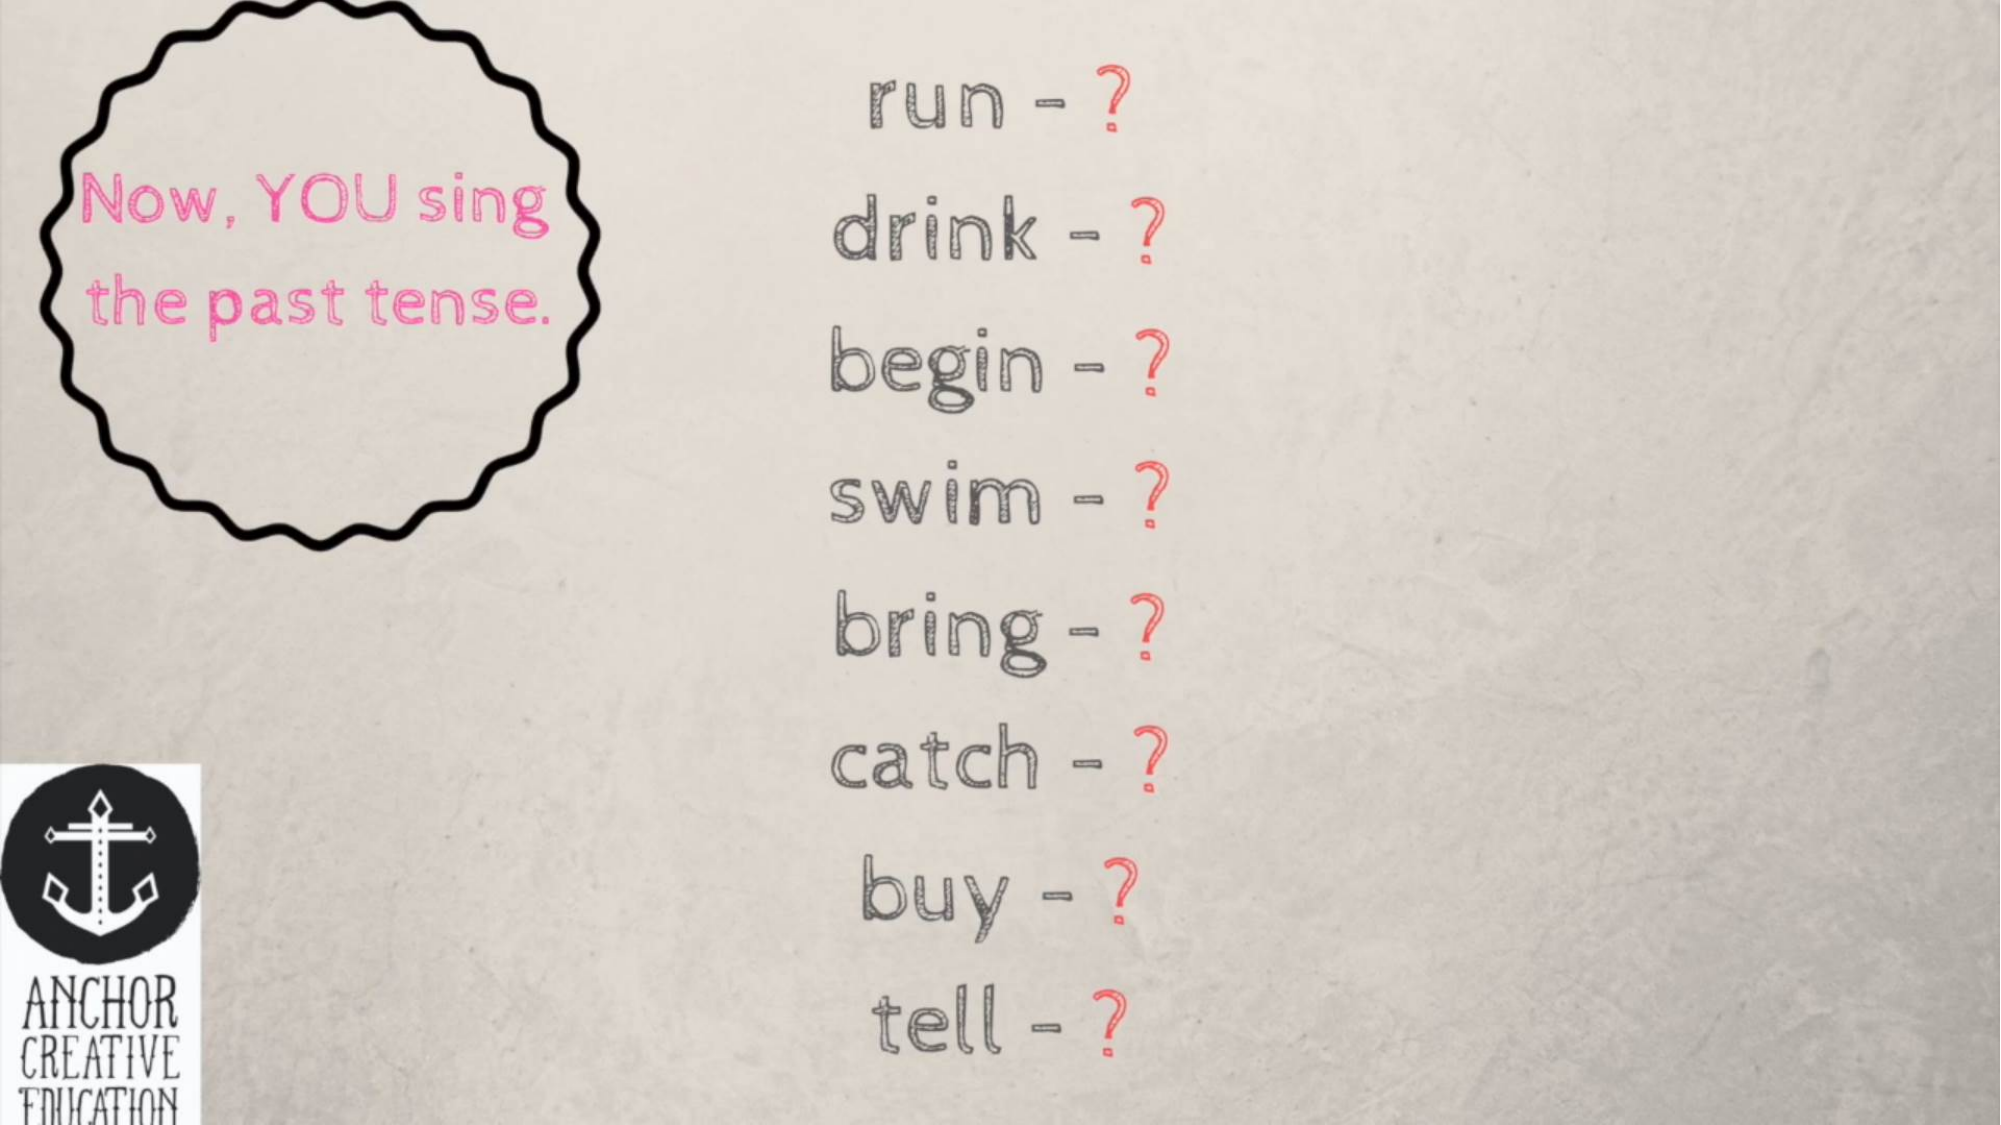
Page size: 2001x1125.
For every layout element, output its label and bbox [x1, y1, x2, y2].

list [0, 0, 2000, 1125]
